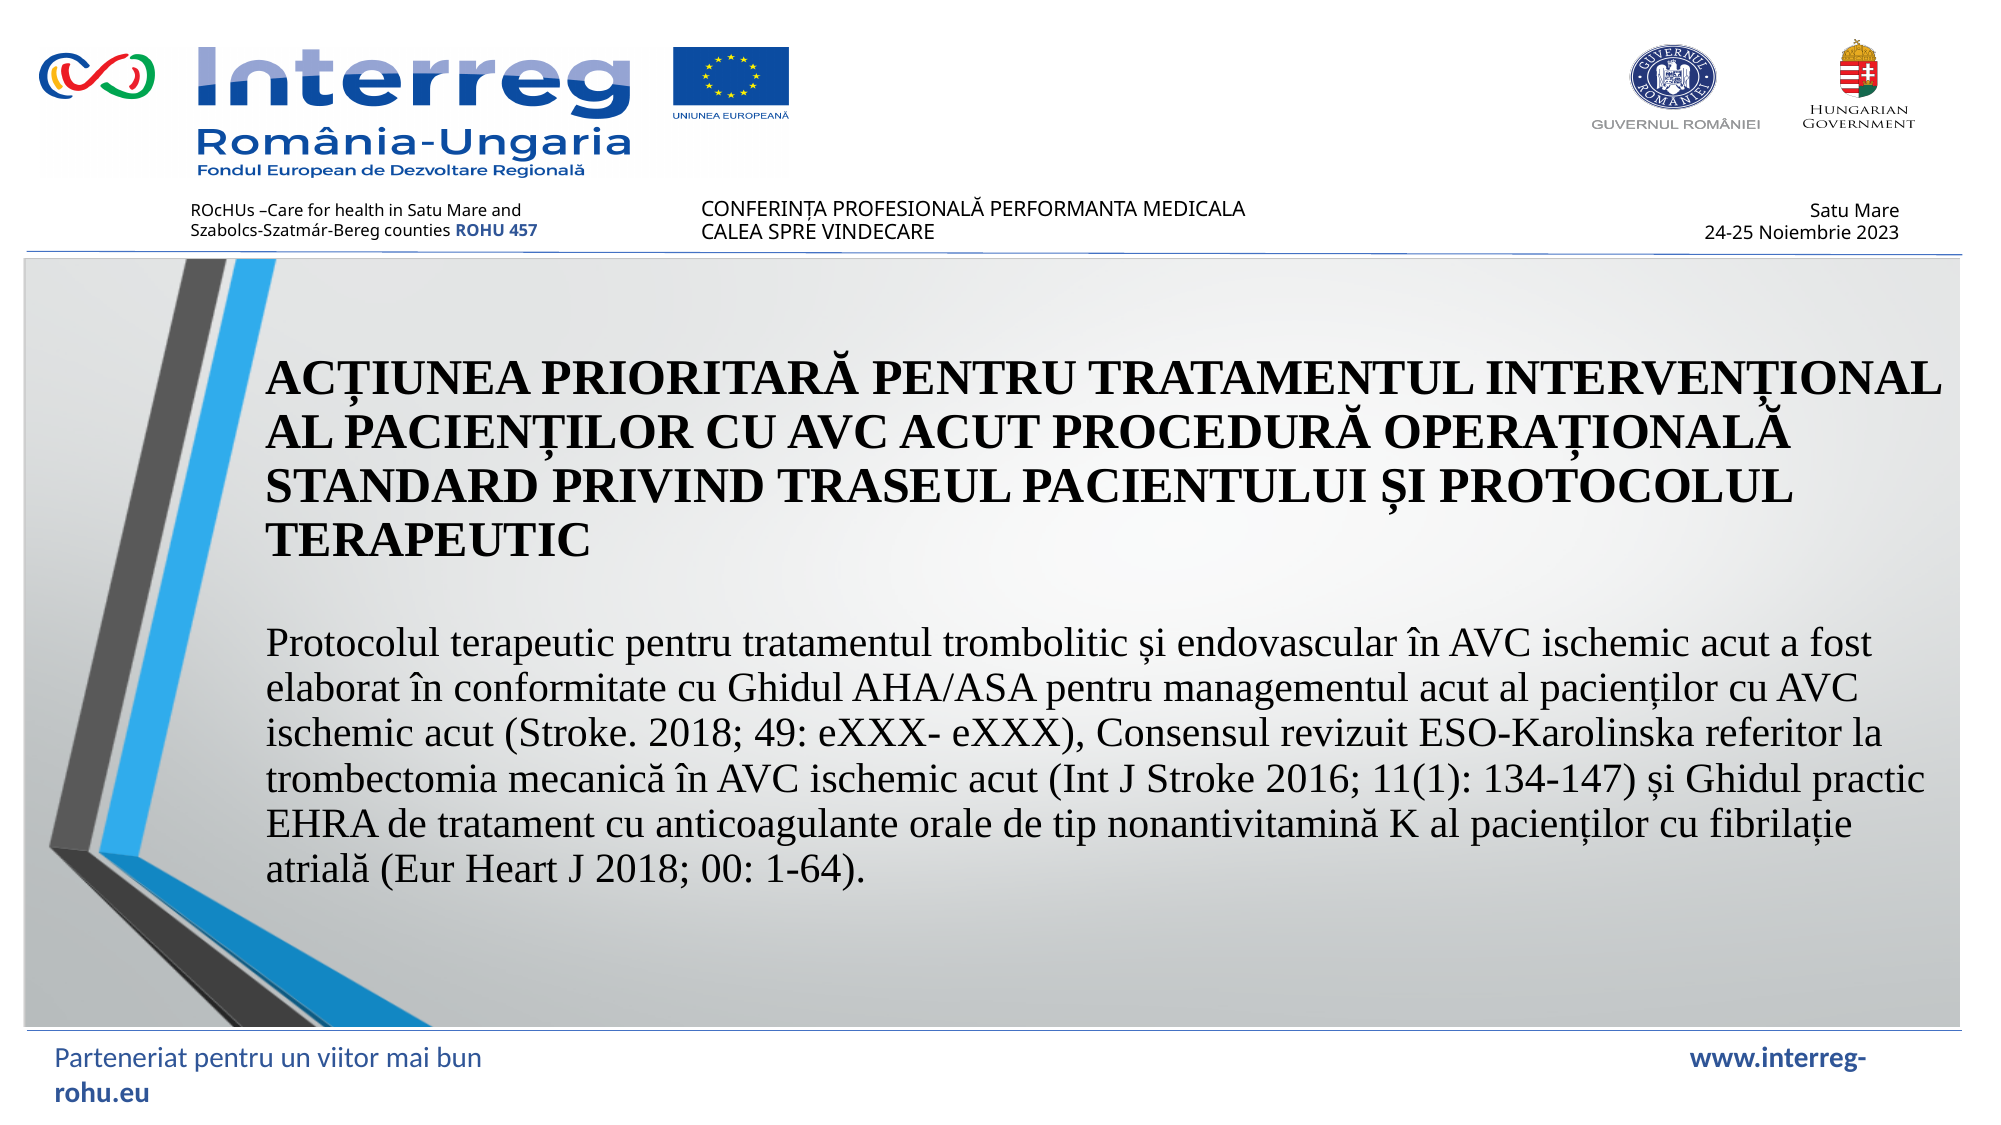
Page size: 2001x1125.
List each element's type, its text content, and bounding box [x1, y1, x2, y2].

picture [23, 258, 1960, 1027]
picture [39, 47, 789, 178]
footer Parteneriat pentru un viitor mai bun www.interreg-rohu.eu [39, 1043, 250, 1104]
text_box ACȚIUNEA PRIORITARĂ PENTRU TRATAMENTUL INTERVENȚIONAL AL PACIENȚILOR CU AVC ACUT PROCEDURĂ OPERAȚIONALĂ STANDARD PRIVIND TRASEUL PACIENTULUI ȘI PROTOCOLUL TERAPEUTIC Protocolul terapeutic pentru tratamentul trombolitic și endovascular în AVC ischemic acut a fost elaborat în conformitate cu Ghidul AHA/ASA pentru managementul acut al pacienților cu AVC ischemic acut (Stroke. 2018; 49: eXXX- eXXX), Consensul revizuit ESO-Karolinska referitor la trombectomia mecanică în AVC ischemic acut (Int J Stroke 2016; 11(1): 134-147) și Ghidul practic EHRA de tratament cu anticoagulante orale de tip nonantivitamină K al pacienților cu fibrilație atrială (Eur Heart J 2018; 00: 1-64). [250, 343, 1976, 1125]
picture [1592, 39, 1915, 129]
